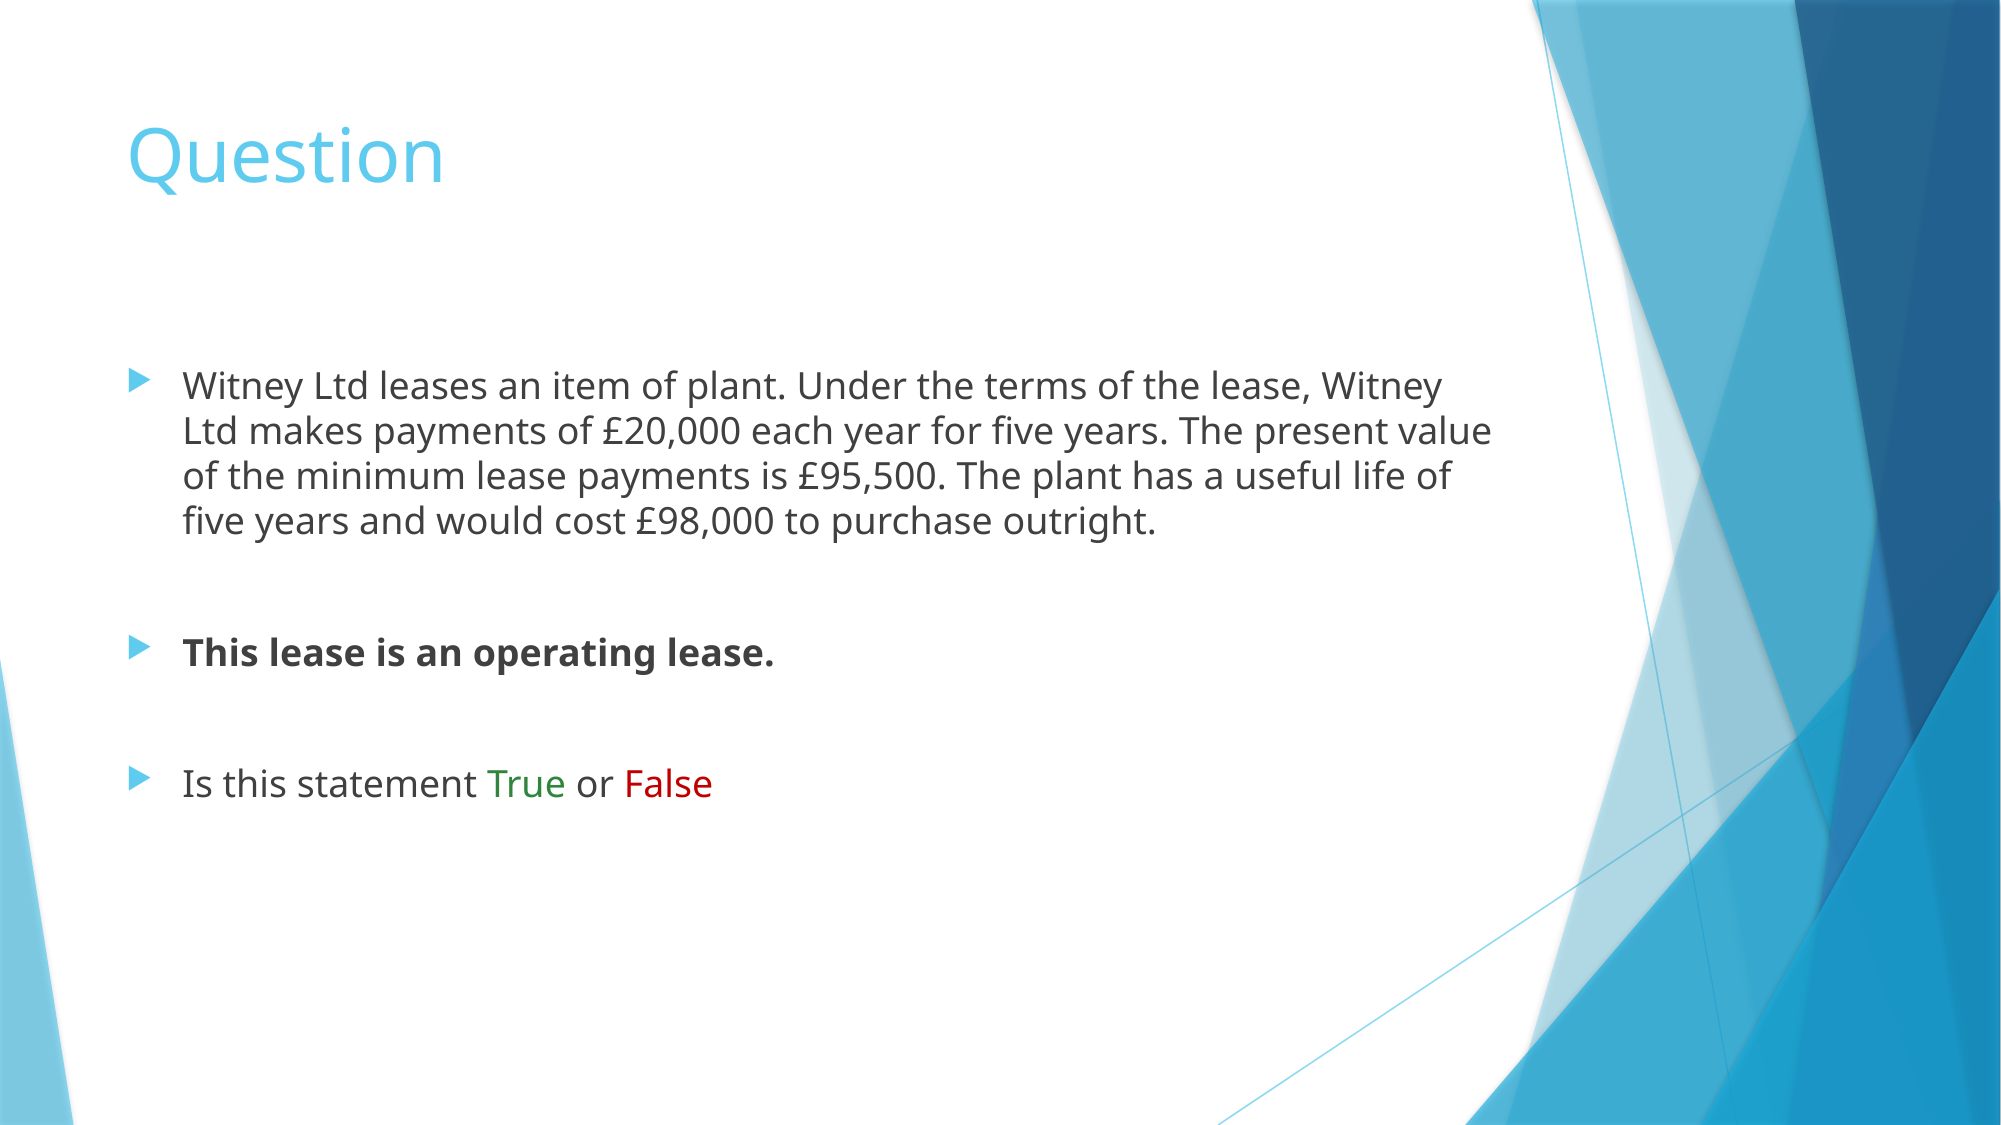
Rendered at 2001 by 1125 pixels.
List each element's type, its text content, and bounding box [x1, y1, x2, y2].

list Witney Ltd leases an item of plant. Under the terms of the lease, Witney Ltd makes payments of £20,000 each year for five years. The present value of the minimum lease payments is £95,500. The plant has a useful life of five years and would cost £98,000 to purchase outright. This lease is an operating lease. Is this statement True or False [111, 354, 1522, 992]
title Question [111, 99, 1522, 317]
